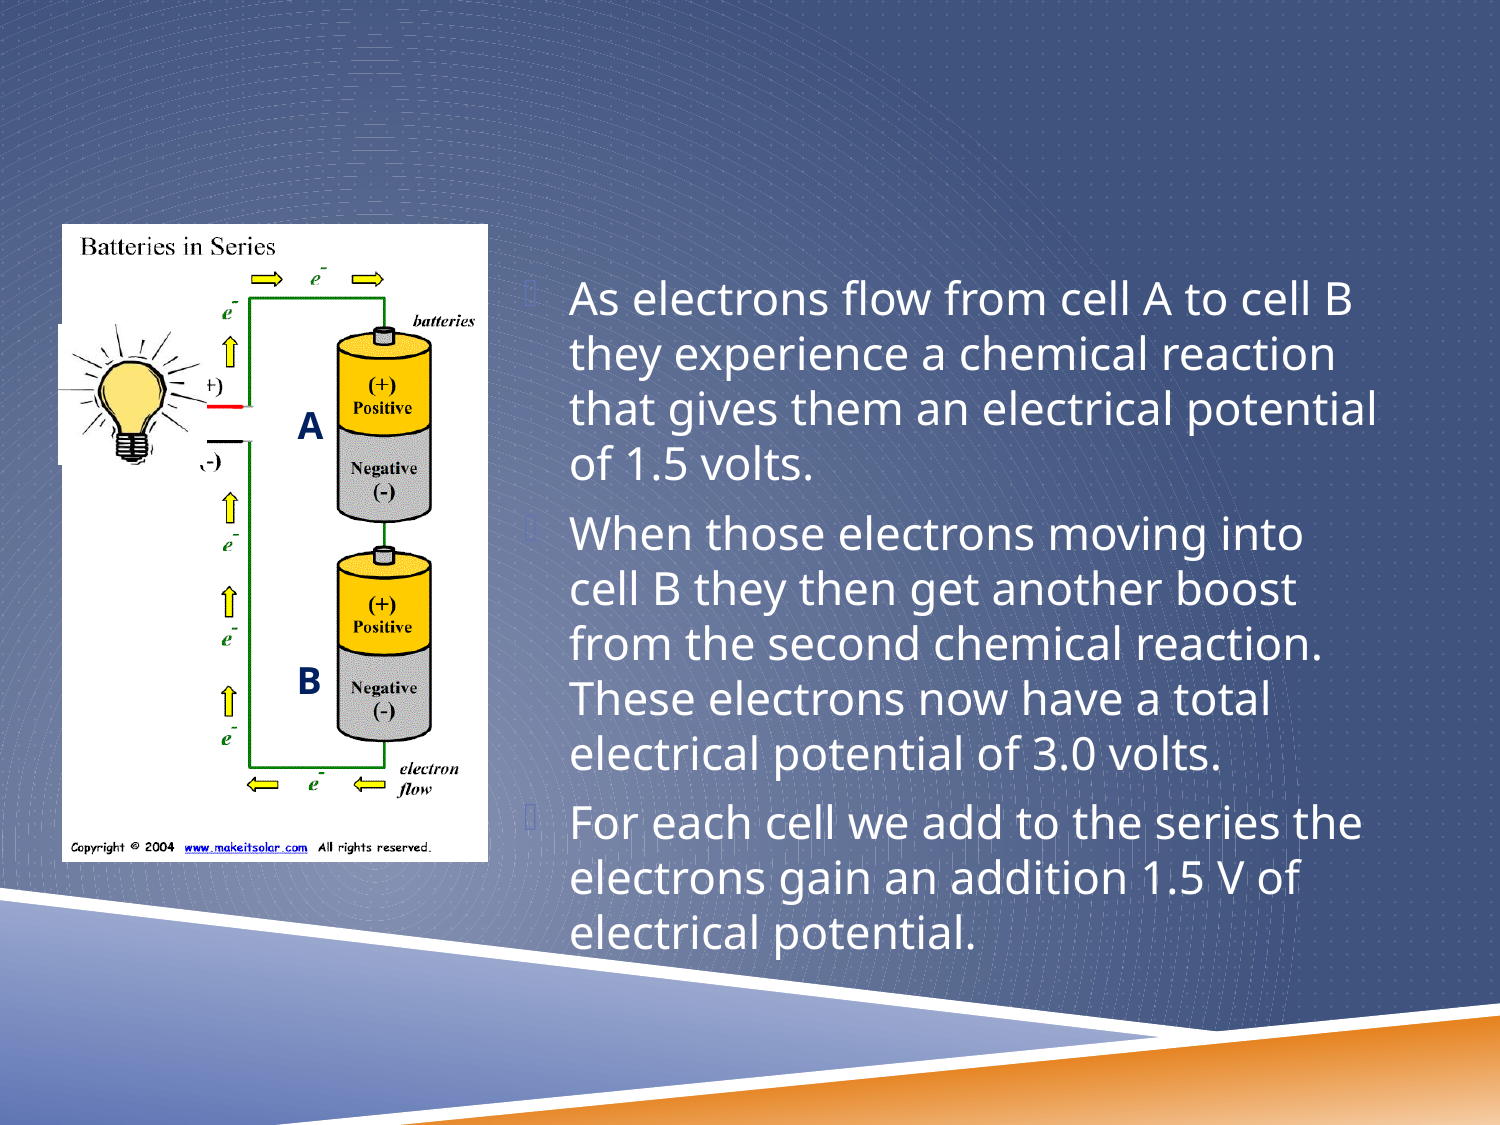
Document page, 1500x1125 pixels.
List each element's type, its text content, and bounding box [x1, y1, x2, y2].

list As electrons flow from cell A to cell B they experience a chemical reaction that gives them an electrical potential of 1.5 volts. When those electrons moving into cell B they then get another boost from the second chemical reaction. These electrons now have a total electrical potential of 3.0 volts. For each cell we add to the series the electrons gain an addition 1.5 V of electrical potential. [512, 262, 1388, 975]
picture [58, 224, 488, 863]
